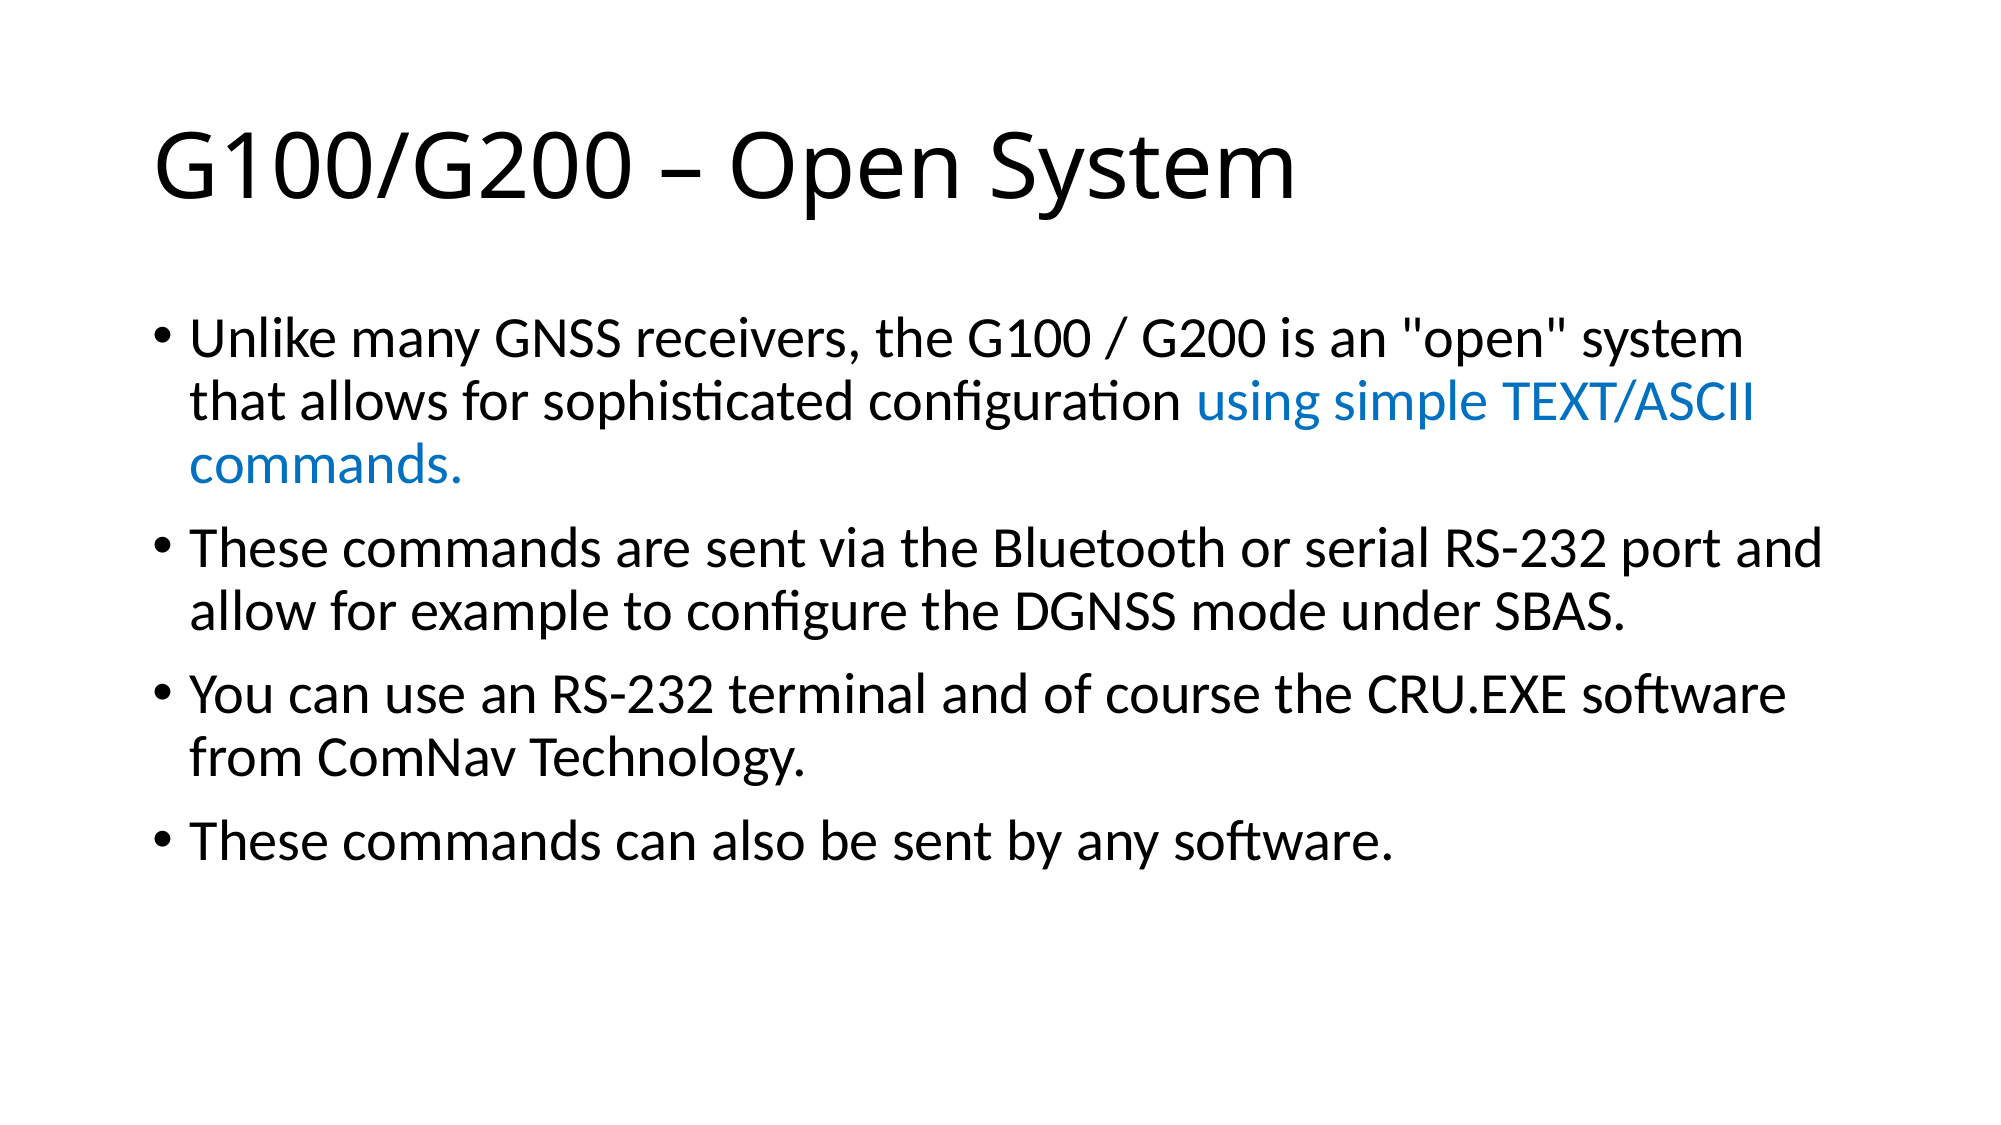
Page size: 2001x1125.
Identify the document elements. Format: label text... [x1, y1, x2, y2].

list Unlike many GNSS receivers, the G100 / G200 is an "open" system that allows for sophisticated configuration using simple TEXT/ASCII commands. These commands are sent via the Bluetooth or serial RS-232 port and allow for example to configure the DGNSS mode under SBAS. You can use an RS-232 terminal and of course the CRU.EXE software from ComNav Technology. These commands can also be sent by any software. [137, 299, 1863, 1014]
title G100/G200 – Open System [137, 59, 1863, 278]
